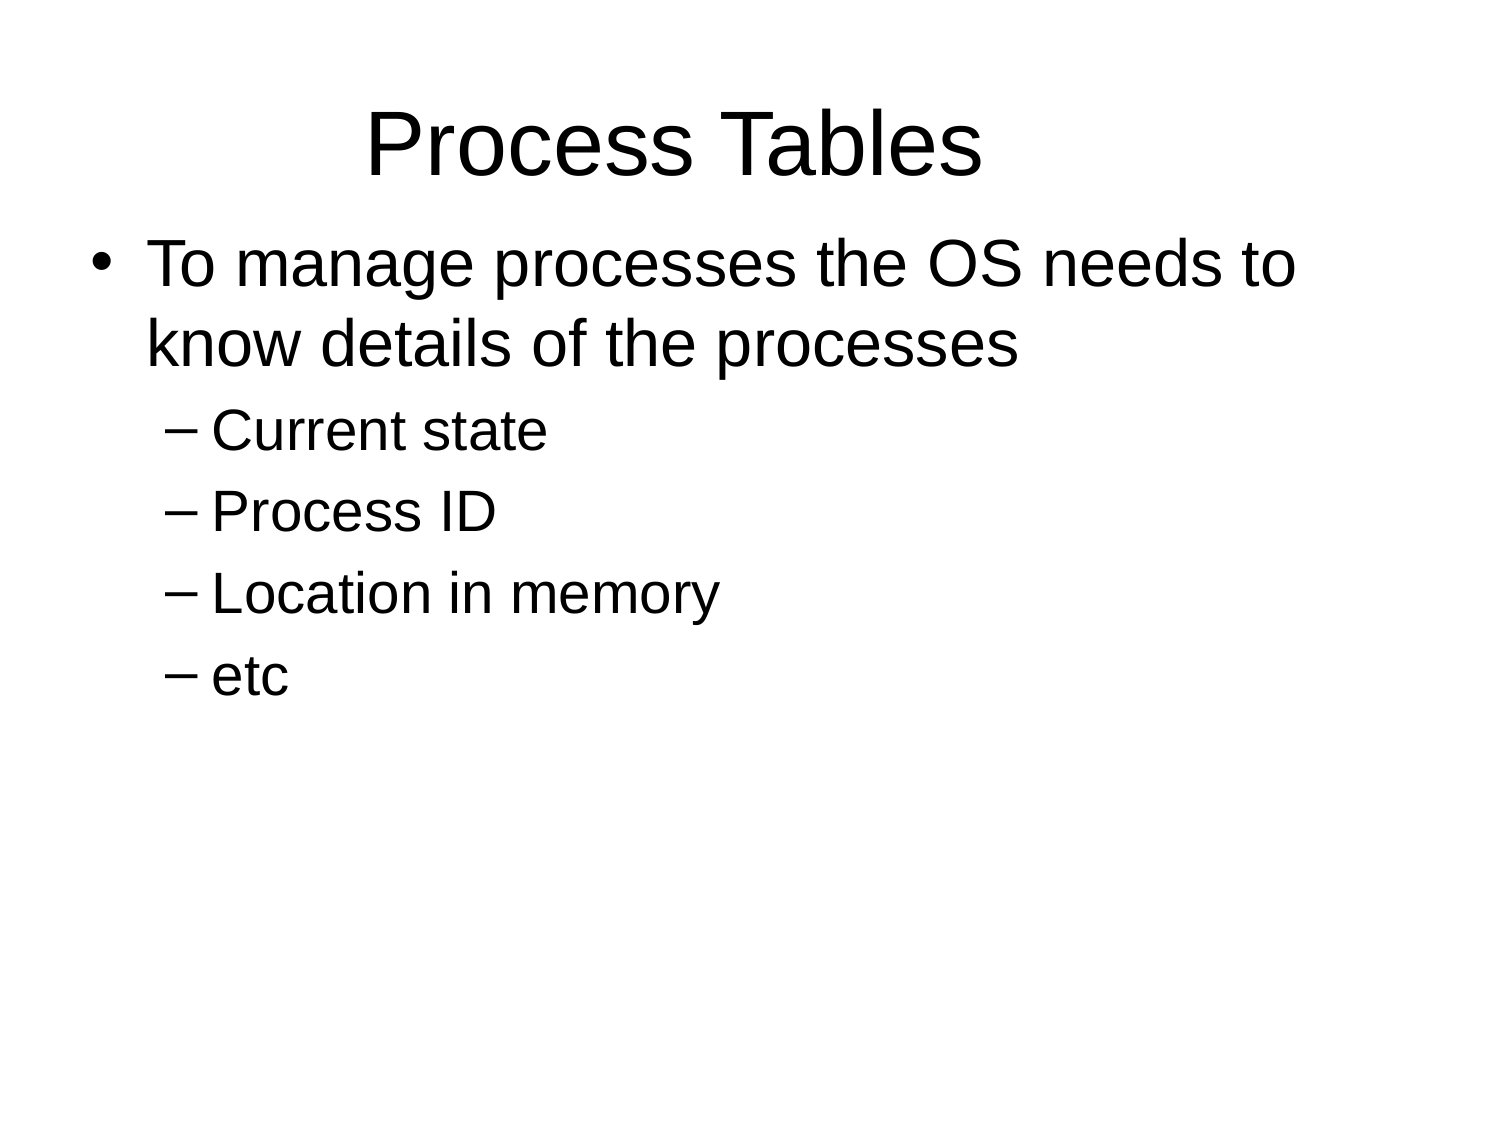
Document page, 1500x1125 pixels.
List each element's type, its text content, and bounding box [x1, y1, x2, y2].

title Process Tables [0, 44, 1351, 233]
list To manage processes the OS needs to know details of the processes Current state Process ID Location in memory etc [74, 212, 1426, 1026]
